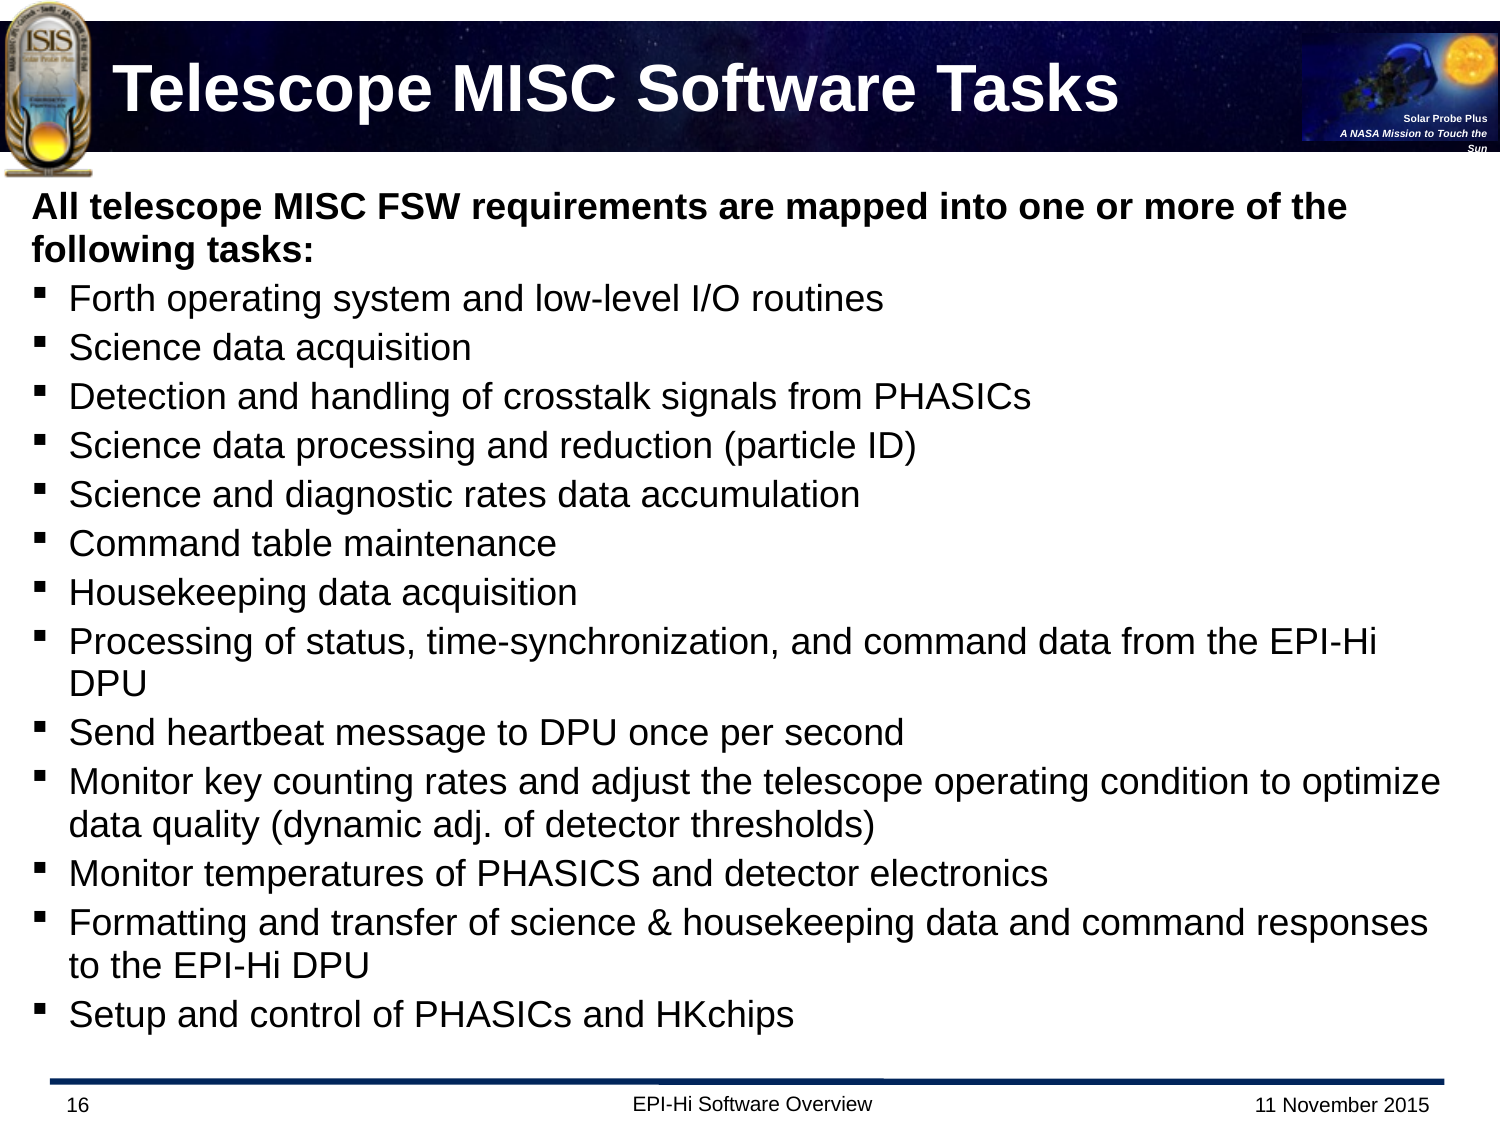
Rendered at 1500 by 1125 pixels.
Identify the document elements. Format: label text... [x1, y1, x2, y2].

list All telescope MISC FSW requirements are mapped into one or more of the following tasks: Forth operating system and low-level I/O routines Science data acquisition Detection and handling of crosstalk signals from PHASICs Science data processing and reduction (particle ID) Science and diagnostic rates data accumulation Command table maintenance Housekeeping data acquisition Processing of status, time-synchronization, and command data from the EPI-Hi DPU Send heartbeat message to DPU once per second Monitor key counting rates and adjust the telescope operating condition to optimize data quality (dynamic adj. of detector thresholds) Monitor temperatures of PHASICS and detector electronics Formatting and transfer of science & housekeeping data and command responses to the EPI-Hi DPU Setup and control of PHASICs and HKchips [31, 185, 1465, 1046]
picture [0, 0, 1500, 179]
title Telescope MISC Software Tasks [112, 29, 1377, 140]
